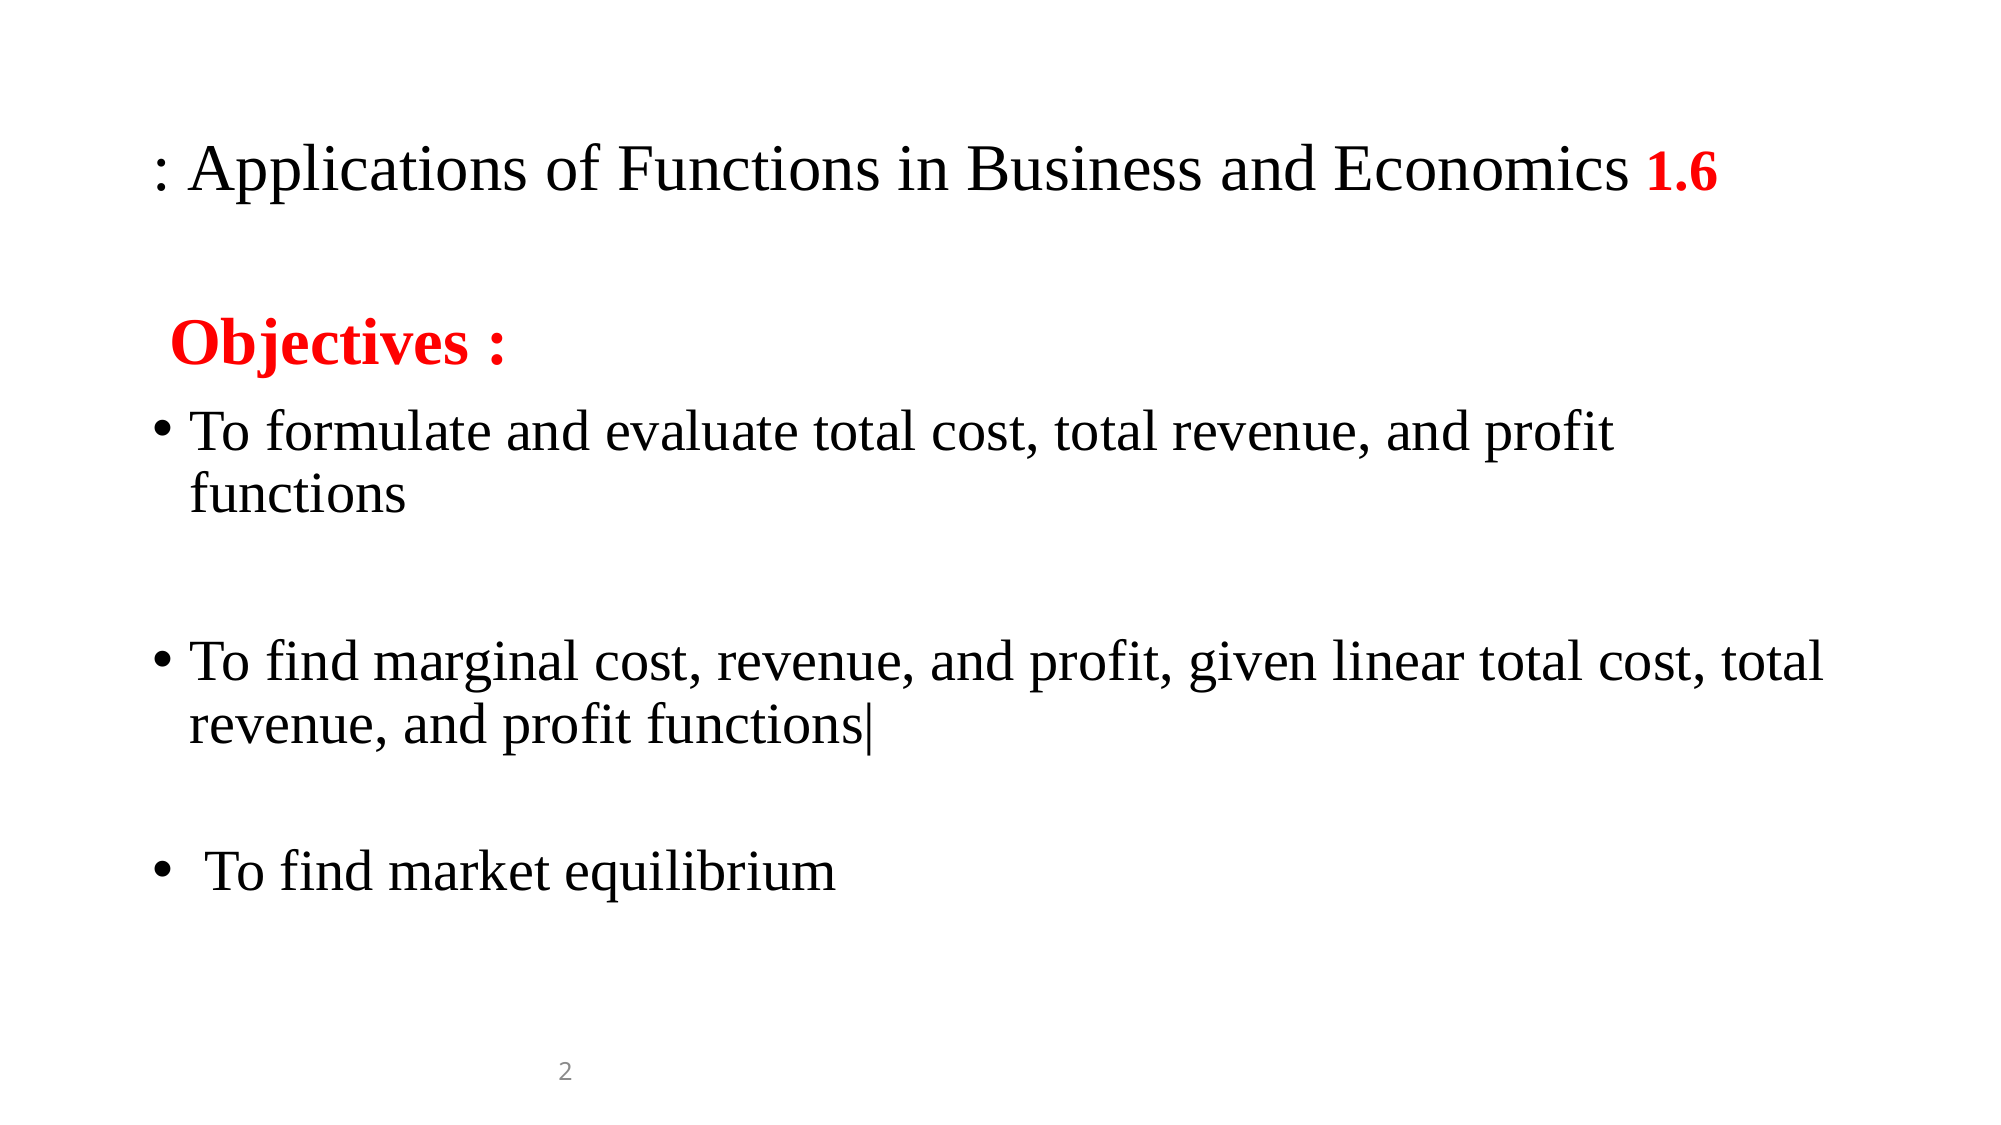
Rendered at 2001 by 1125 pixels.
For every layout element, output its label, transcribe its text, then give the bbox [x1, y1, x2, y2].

slide_number 2 [137, 1042, 588, 1103]
list Objectives : To formulate and evaluate total cost, total revenue, and profit functions To find marginal cost, revenue, and profit, given linear total cost, total revenue, and profit functions| To find market equilibrium [137, 299, 1863, 1014]
title 1.6 Applications of Functions in Business and Economics : [137, 59, 1863, 278]
